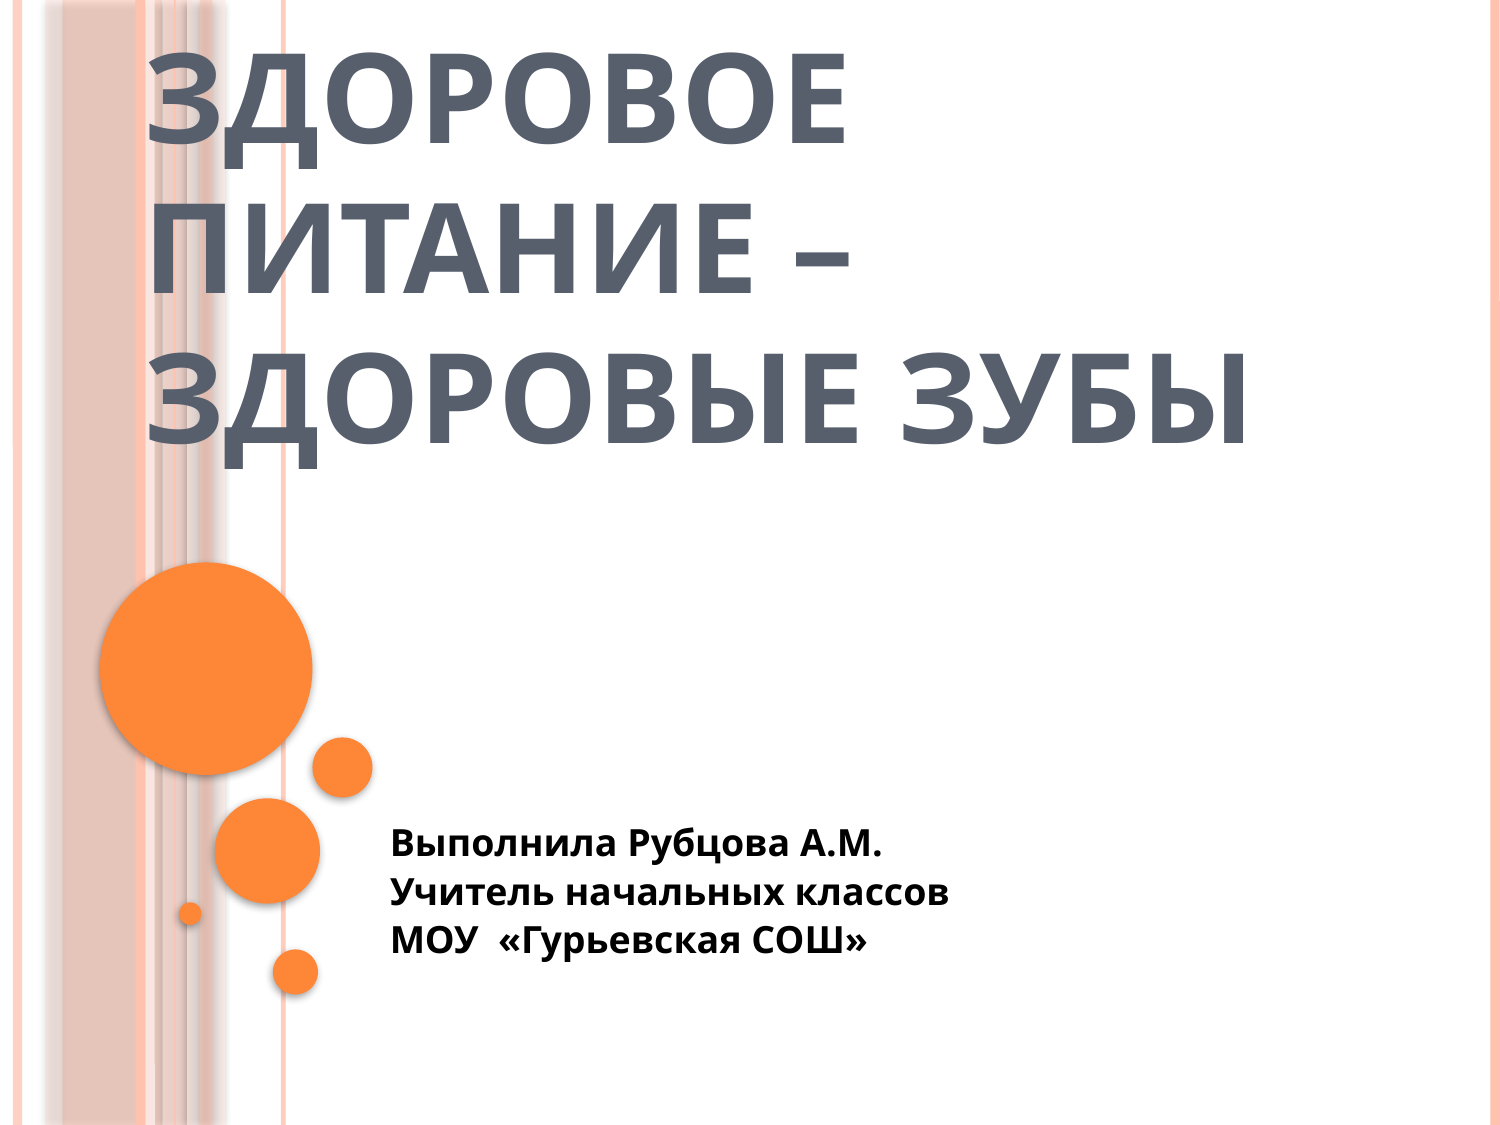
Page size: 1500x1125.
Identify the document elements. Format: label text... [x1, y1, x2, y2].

title Здоровое питание – здоровые зубы [128, 140, 1404, 476]
subtitle Выполнила Рубцова А.М. Учитель начальных классов МОУ «Гурьевская СОШ» [375, 820, 1388, 1046]
